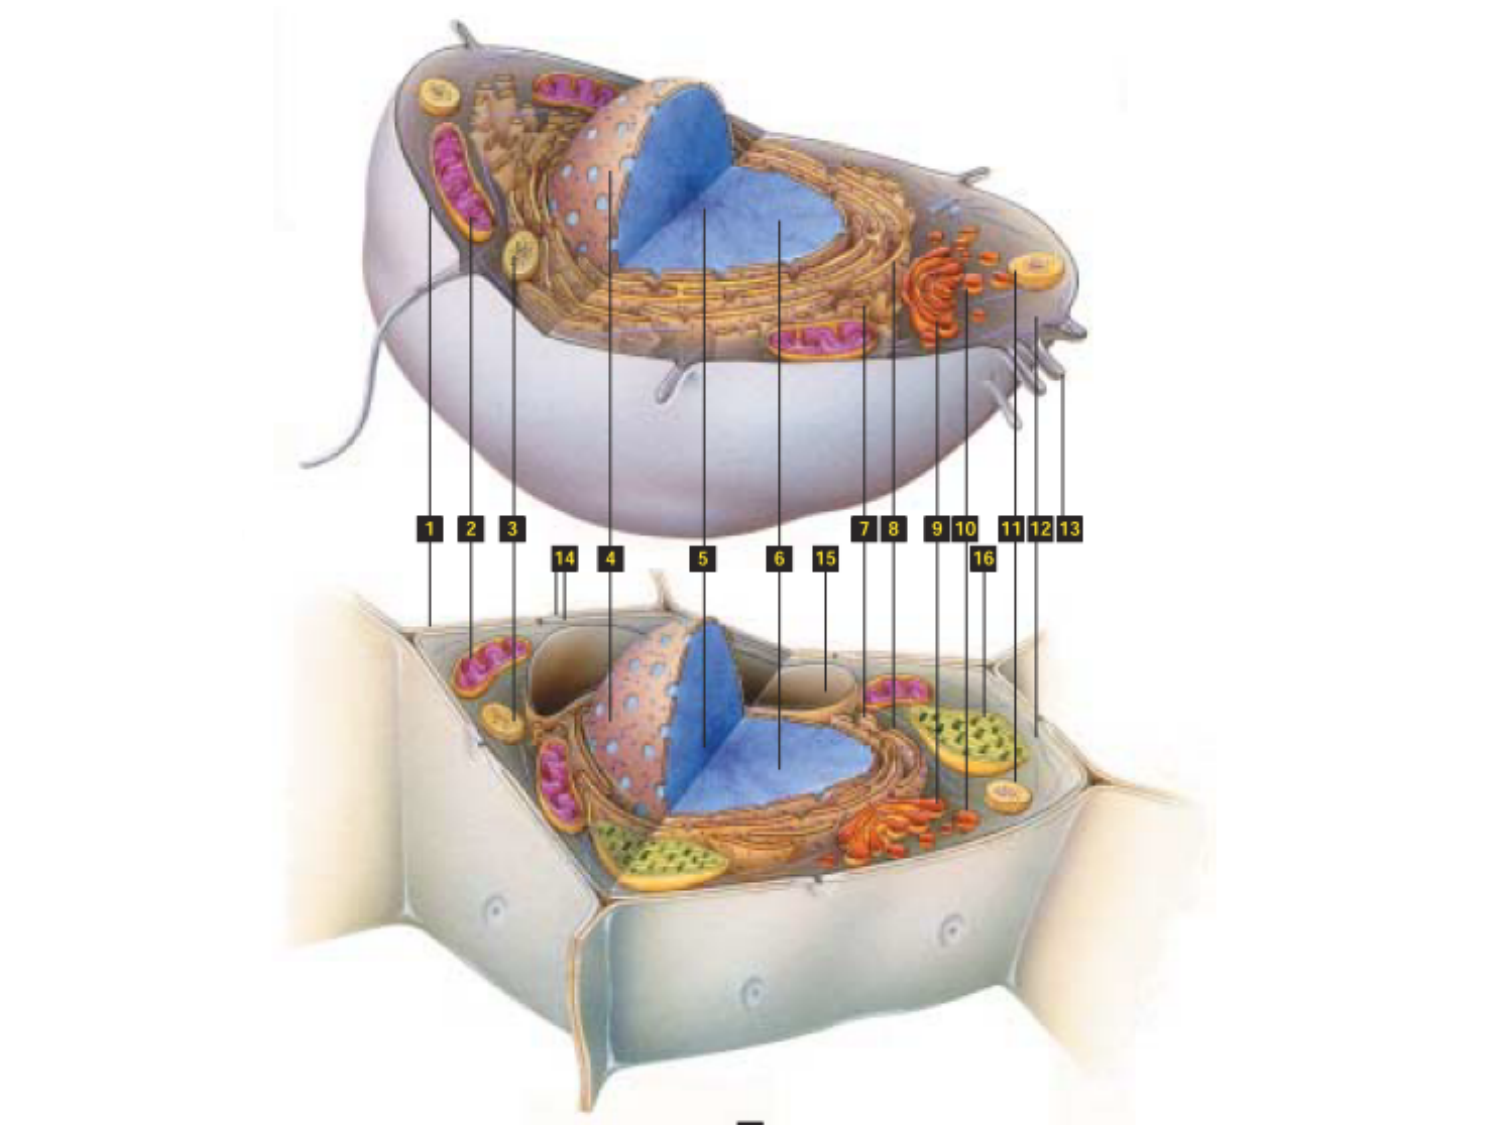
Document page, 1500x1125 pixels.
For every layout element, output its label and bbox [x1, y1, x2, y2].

picture [242, 6, 1263, 1125]
